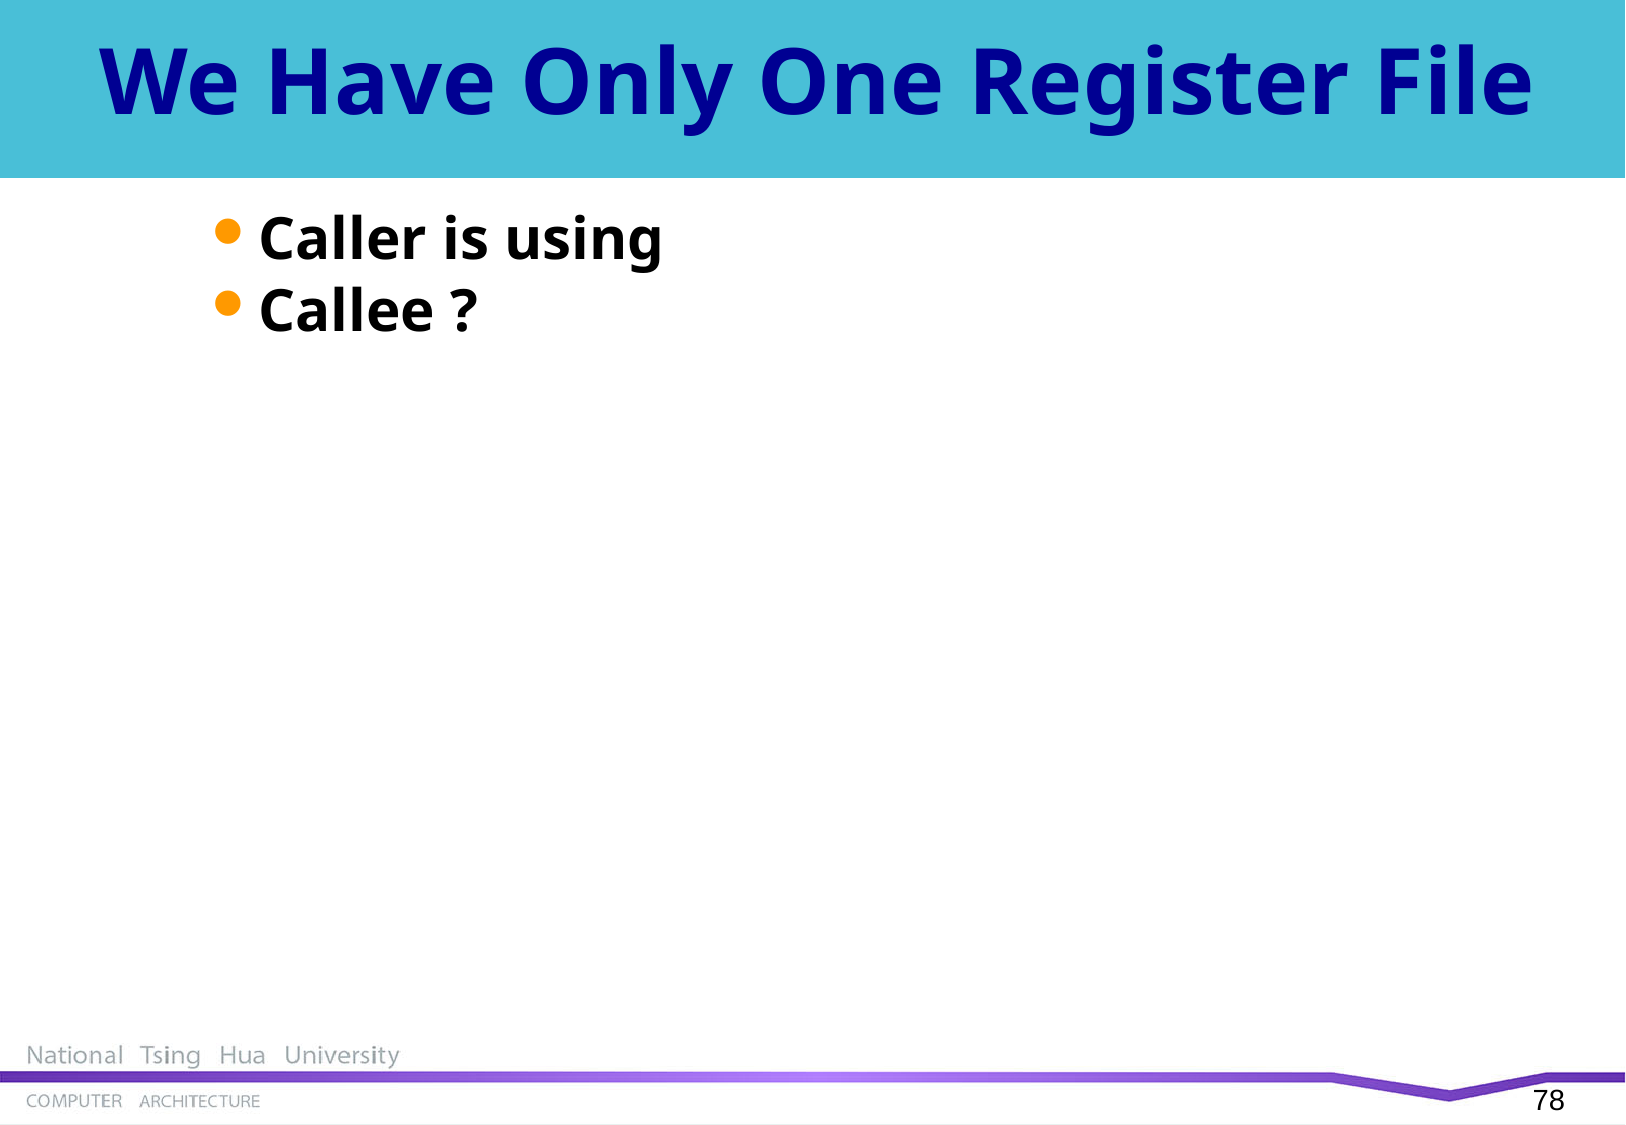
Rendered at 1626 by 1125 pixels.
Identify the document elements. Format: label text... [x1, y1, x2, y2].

list Caller is using Callee ? [121, 202, 1504, 1036]
picture [0, 0, 1626, 1125]
title We Have Only One Register File [26, 19, 1610, 167]
slide_number 77 [1241, 1060, 1581, 1125]
